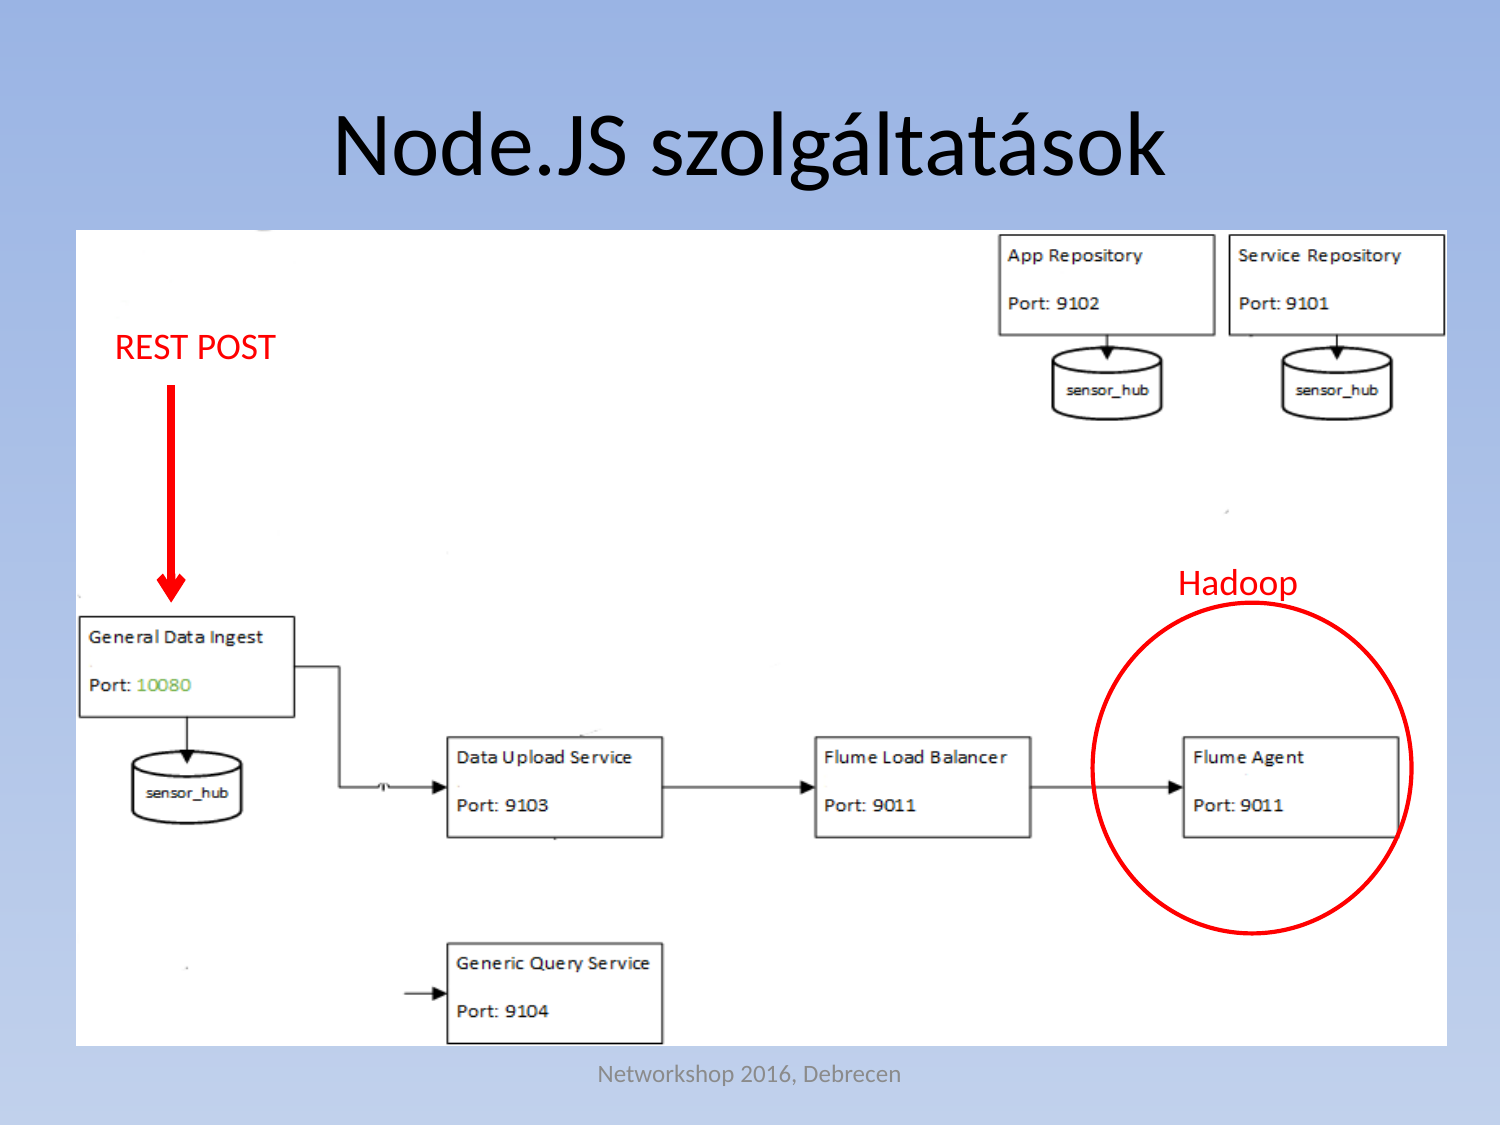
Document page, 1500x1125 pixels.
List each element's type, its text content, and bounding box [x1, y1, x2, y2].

title Node.JS szolgáltatások [75, 45, 1425, 230]
footer Networkshop 2016, Debrecen [512, 1054, 988, 1103]
picture [76, 230, 1448, 1047]
